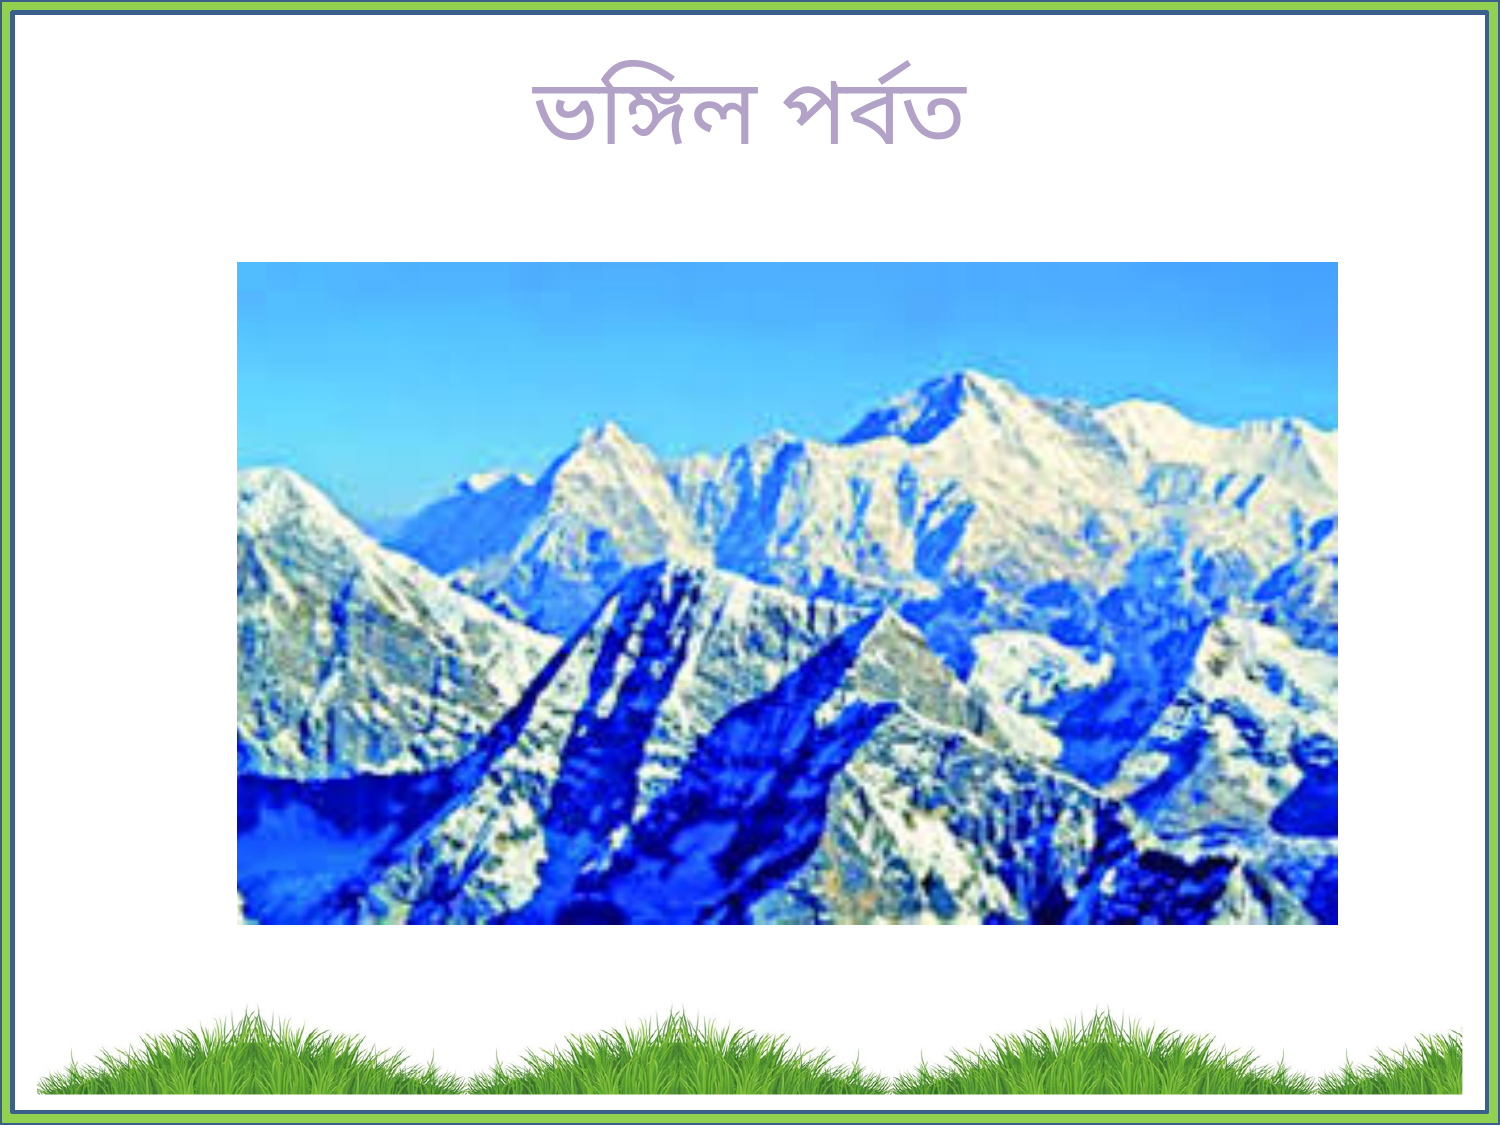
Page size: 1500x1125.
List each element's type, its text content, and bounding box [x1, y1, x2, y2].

picture [37, 999, 1463, 1095]
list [237, 262, 1339, 926]
title ভঙ্গিল পর্বত [75, 45, 1425, 233]
